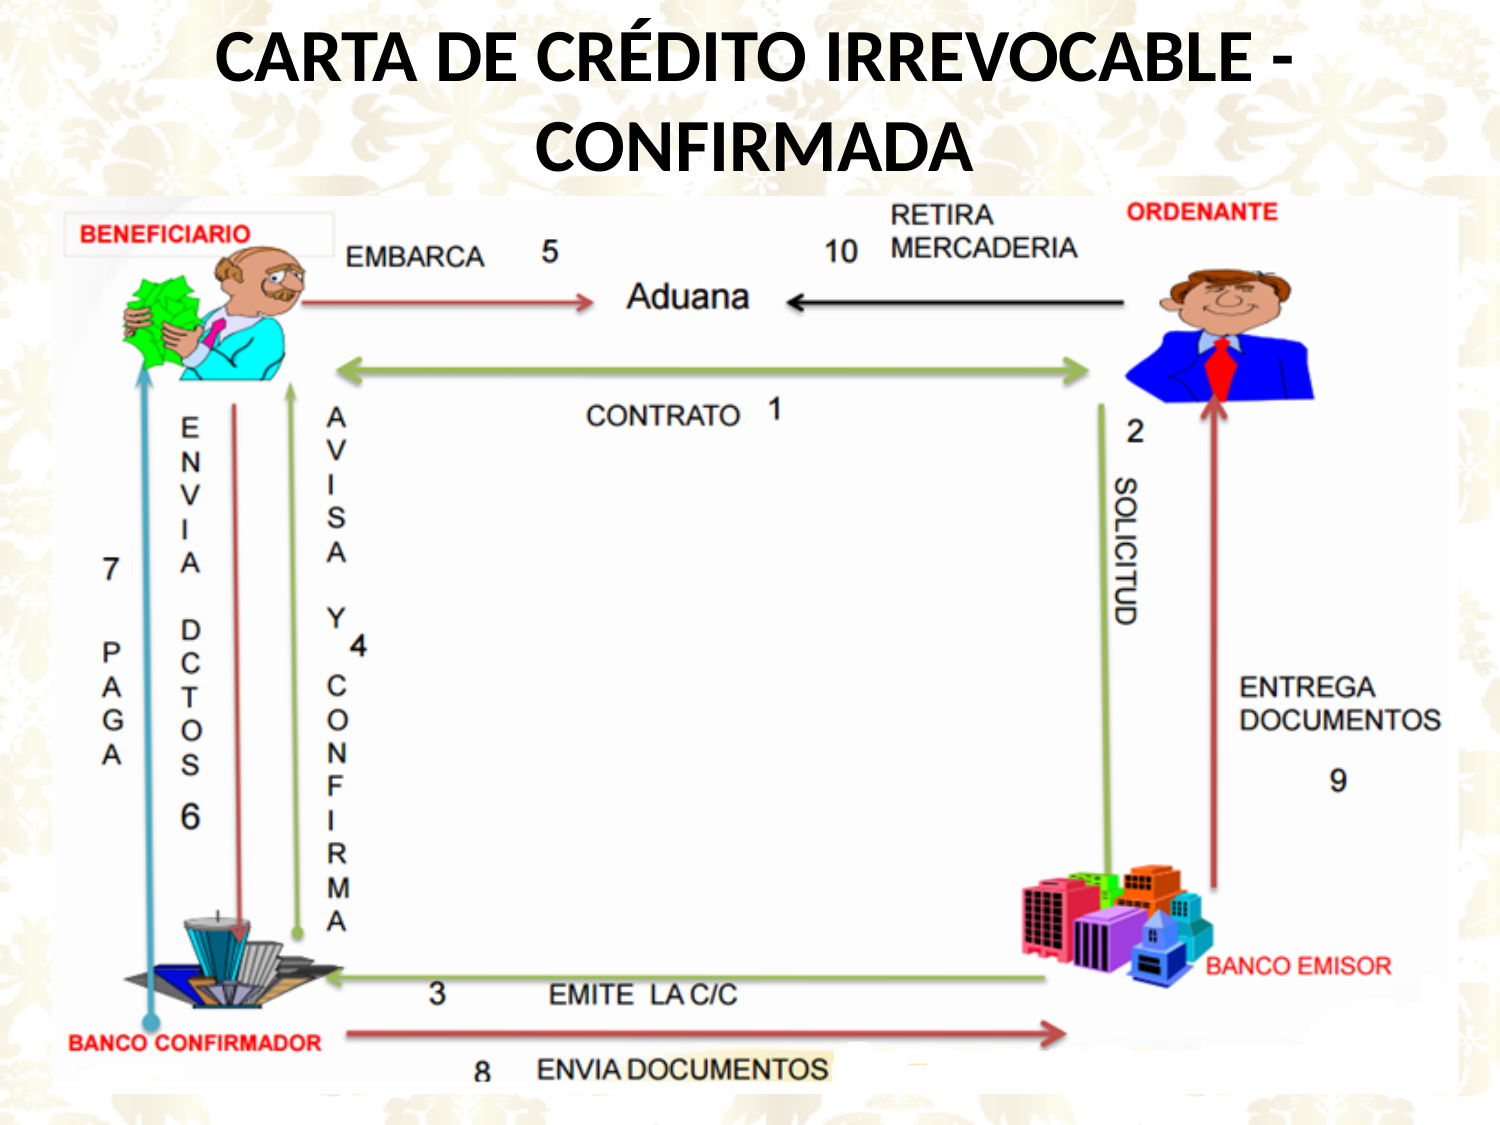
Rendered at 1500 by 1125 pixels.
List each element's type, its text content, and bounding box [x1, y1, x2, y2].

picture [51, 195, 1459, 1095]
text_box CARTA DE CRÉDITO IRREVOCABLE - CONFIRMADA [51, 0, 1459, 195]
